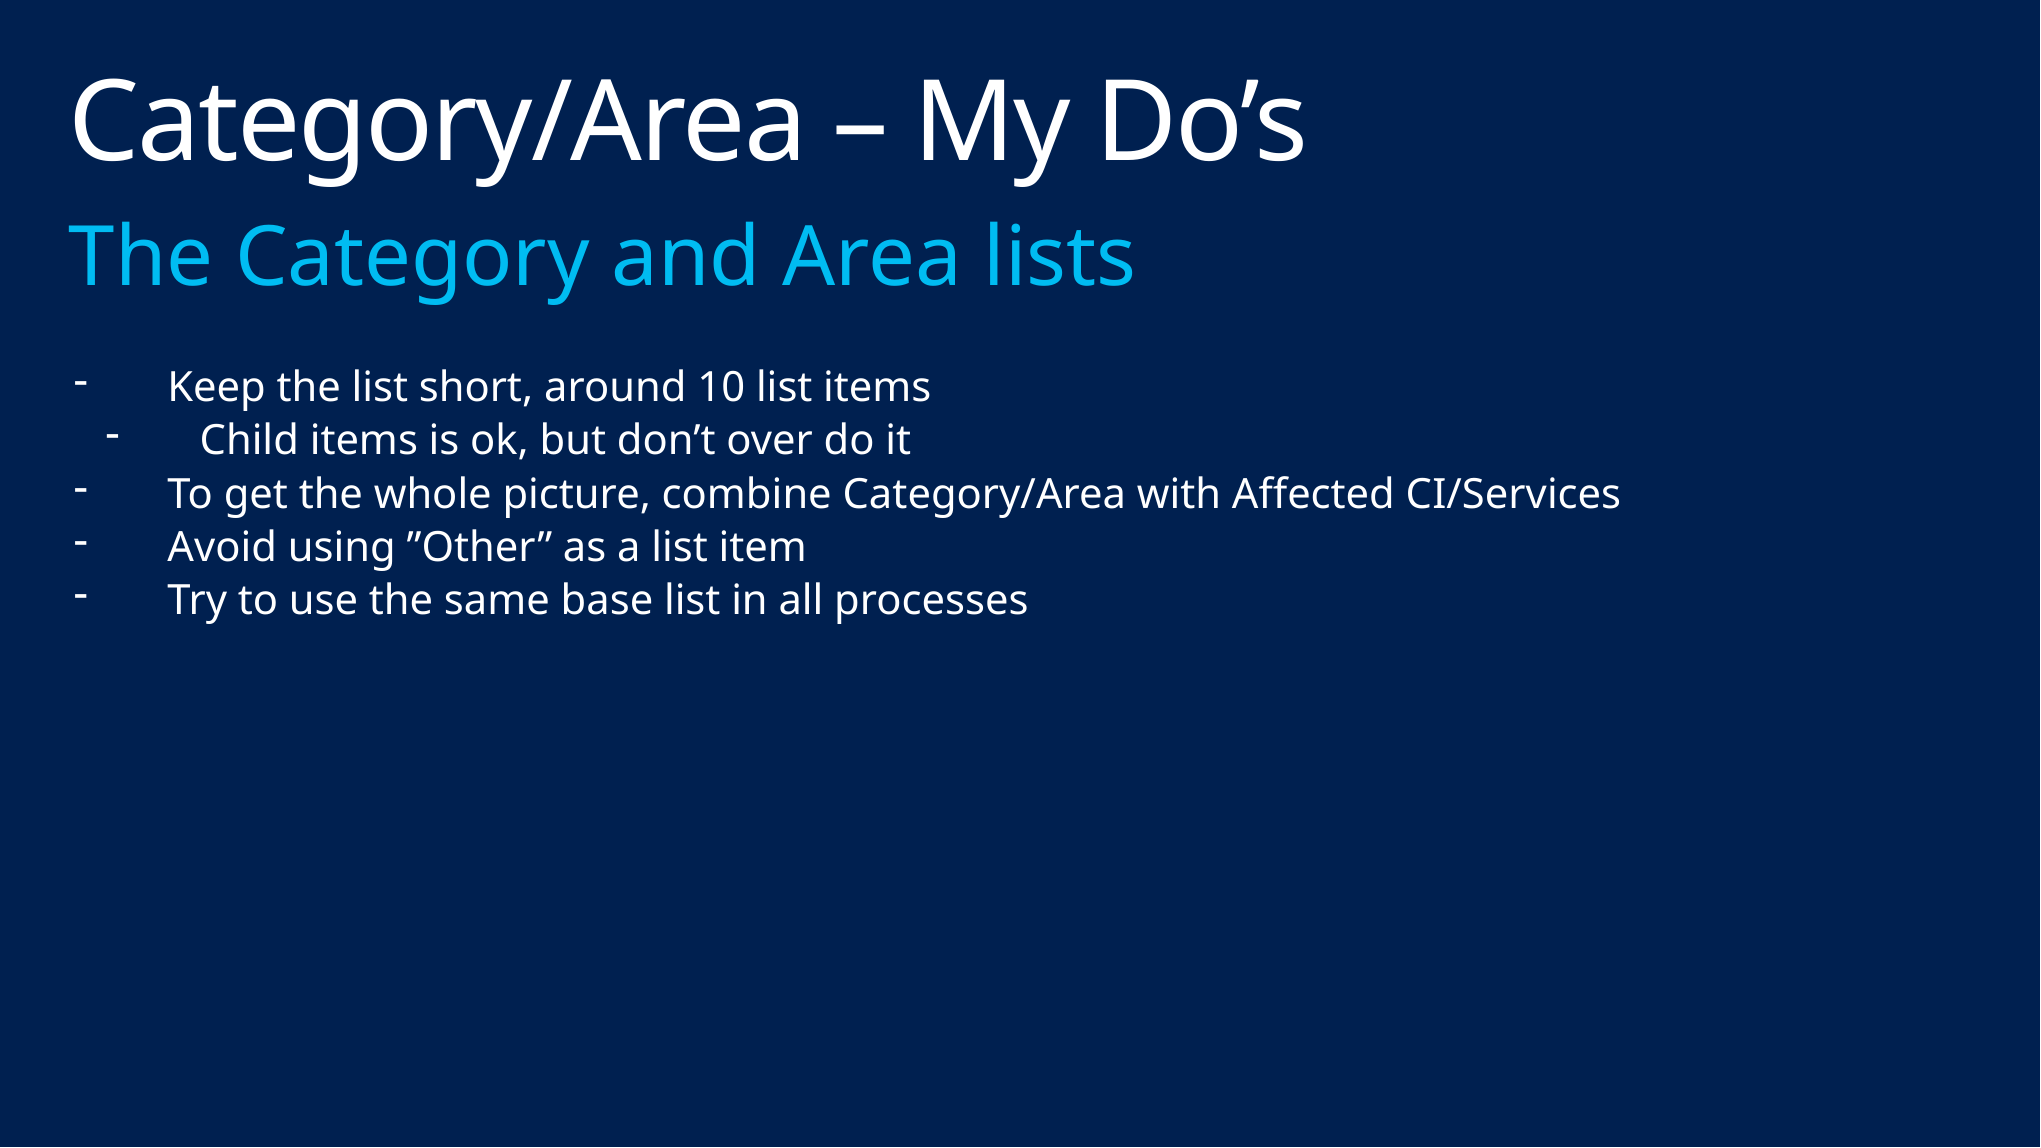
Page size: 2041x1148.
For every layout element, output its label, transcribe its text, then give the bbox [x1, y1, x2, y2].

text_box The Category and Area lists Keep the list short, around 10 list items Child items is ok, but don’t over do it To get the whole picture, combine Category/Area with Affected CI/Services Avoid using ”Other” as a list item Try to use the same base list in all processes [45, 198, 1996, 639]
title Category/Area – My Do’s [45, 48, 1996, 198]
